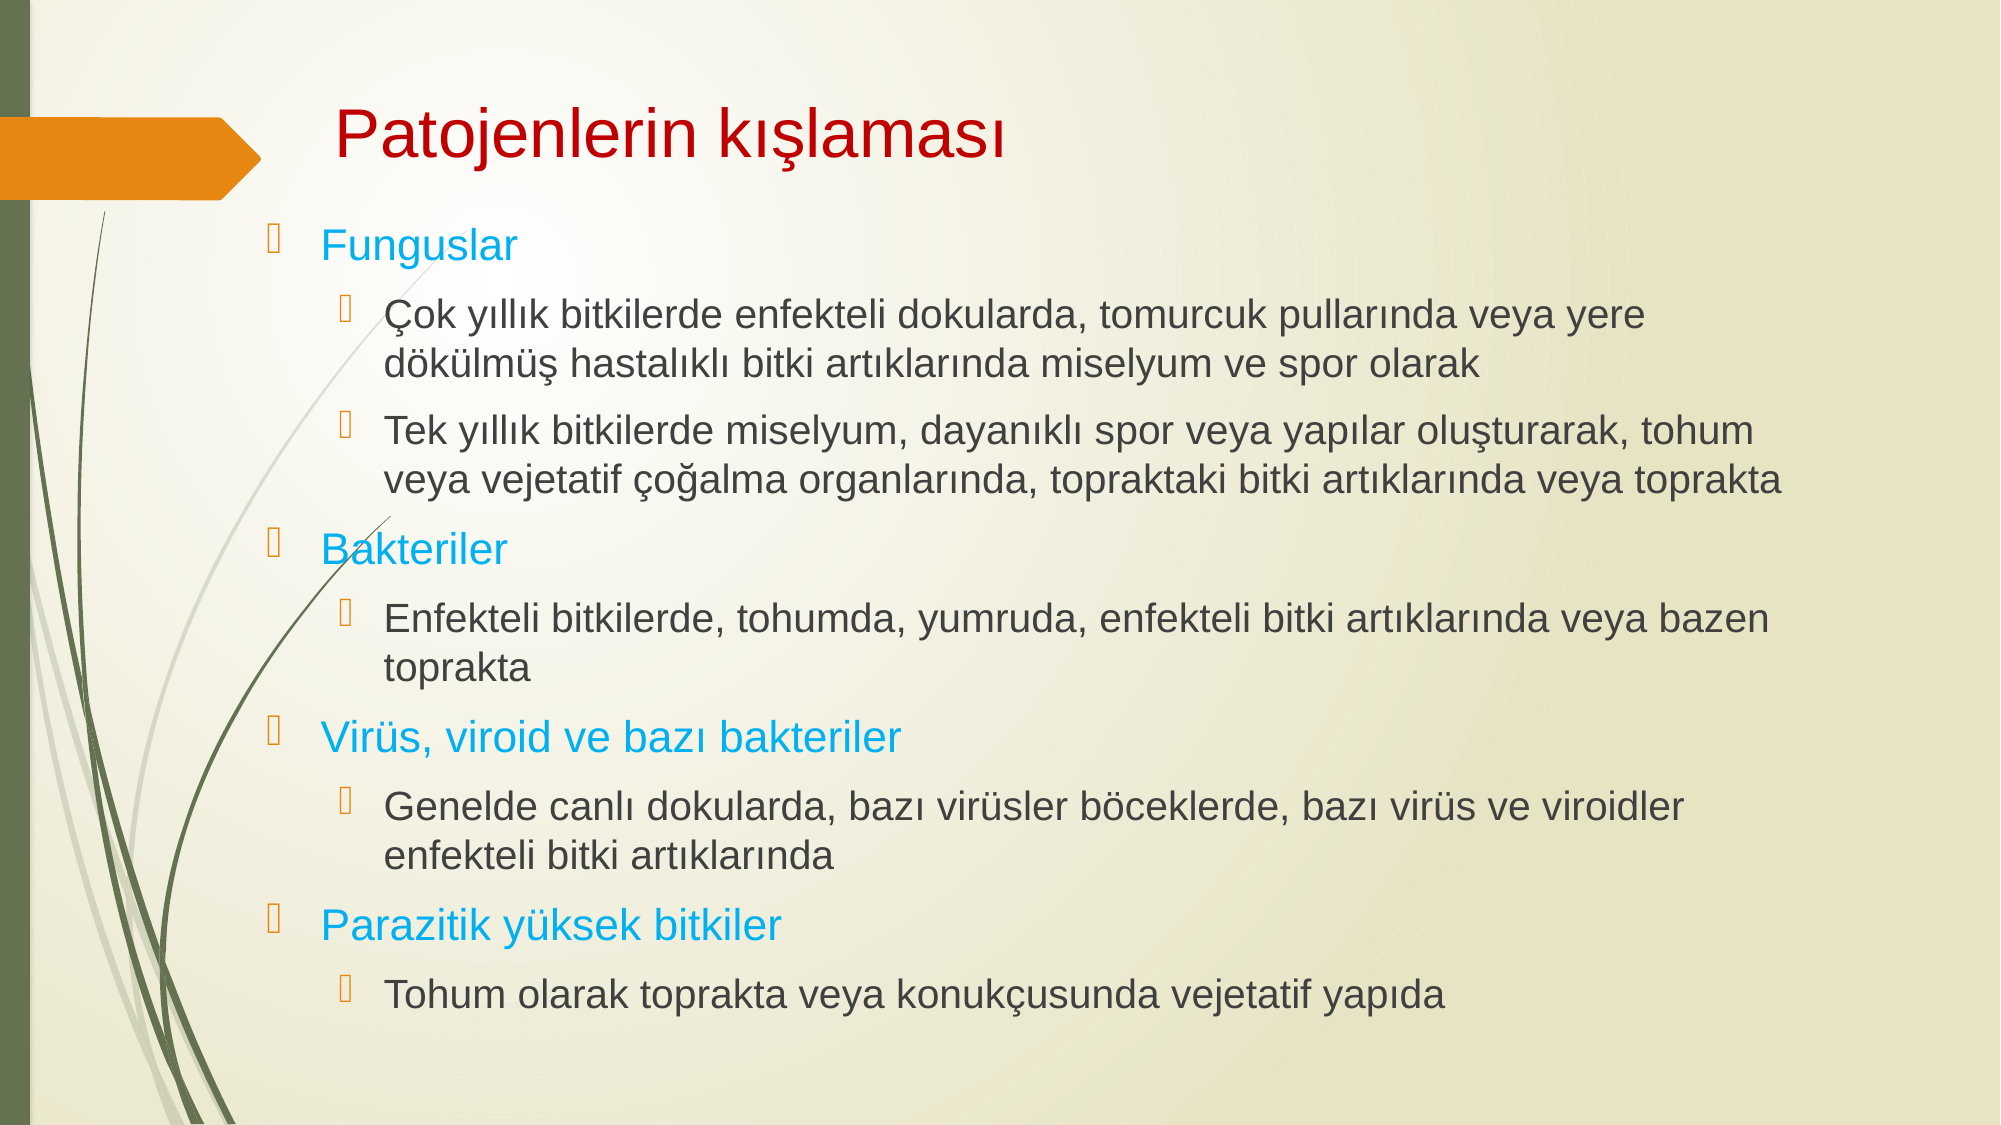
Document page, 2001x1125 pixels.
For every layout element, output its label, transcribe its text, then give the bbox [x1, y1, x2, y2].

title Patojenlerin kışlaması [319, 81, 1782, 136]
list Funguslar Çok yıllık bitkilerde enfekteli dokularda, tomurcuk pullarında veya yere dökülmüş hastalıklı bitki artıklarında miselyum ve spor olarak Tek yıllık bitkilerde miselyum, dayanıklı spor veya yapılar oluşturarak, tohum veya vejetatif çoğalma organlarında, topraktaki bitki artıklarında veya toprakta Bakteriler Enfekteli bitkilerde, tohumda, yumruda, enfekteli bitki artıklarında veya bazen toprakta Virüs, viroid ve bazı bakteriler Genelde canlı dokularda, bazı virüsler böceklerde, bazı virüs ve viroidler enfekteli bitki artıklarında Parazitik yüksek bitkiler Tohum olarak toprakta veya konukçusunda vejetatif yapıda [251, 136, 1824, 1069]
